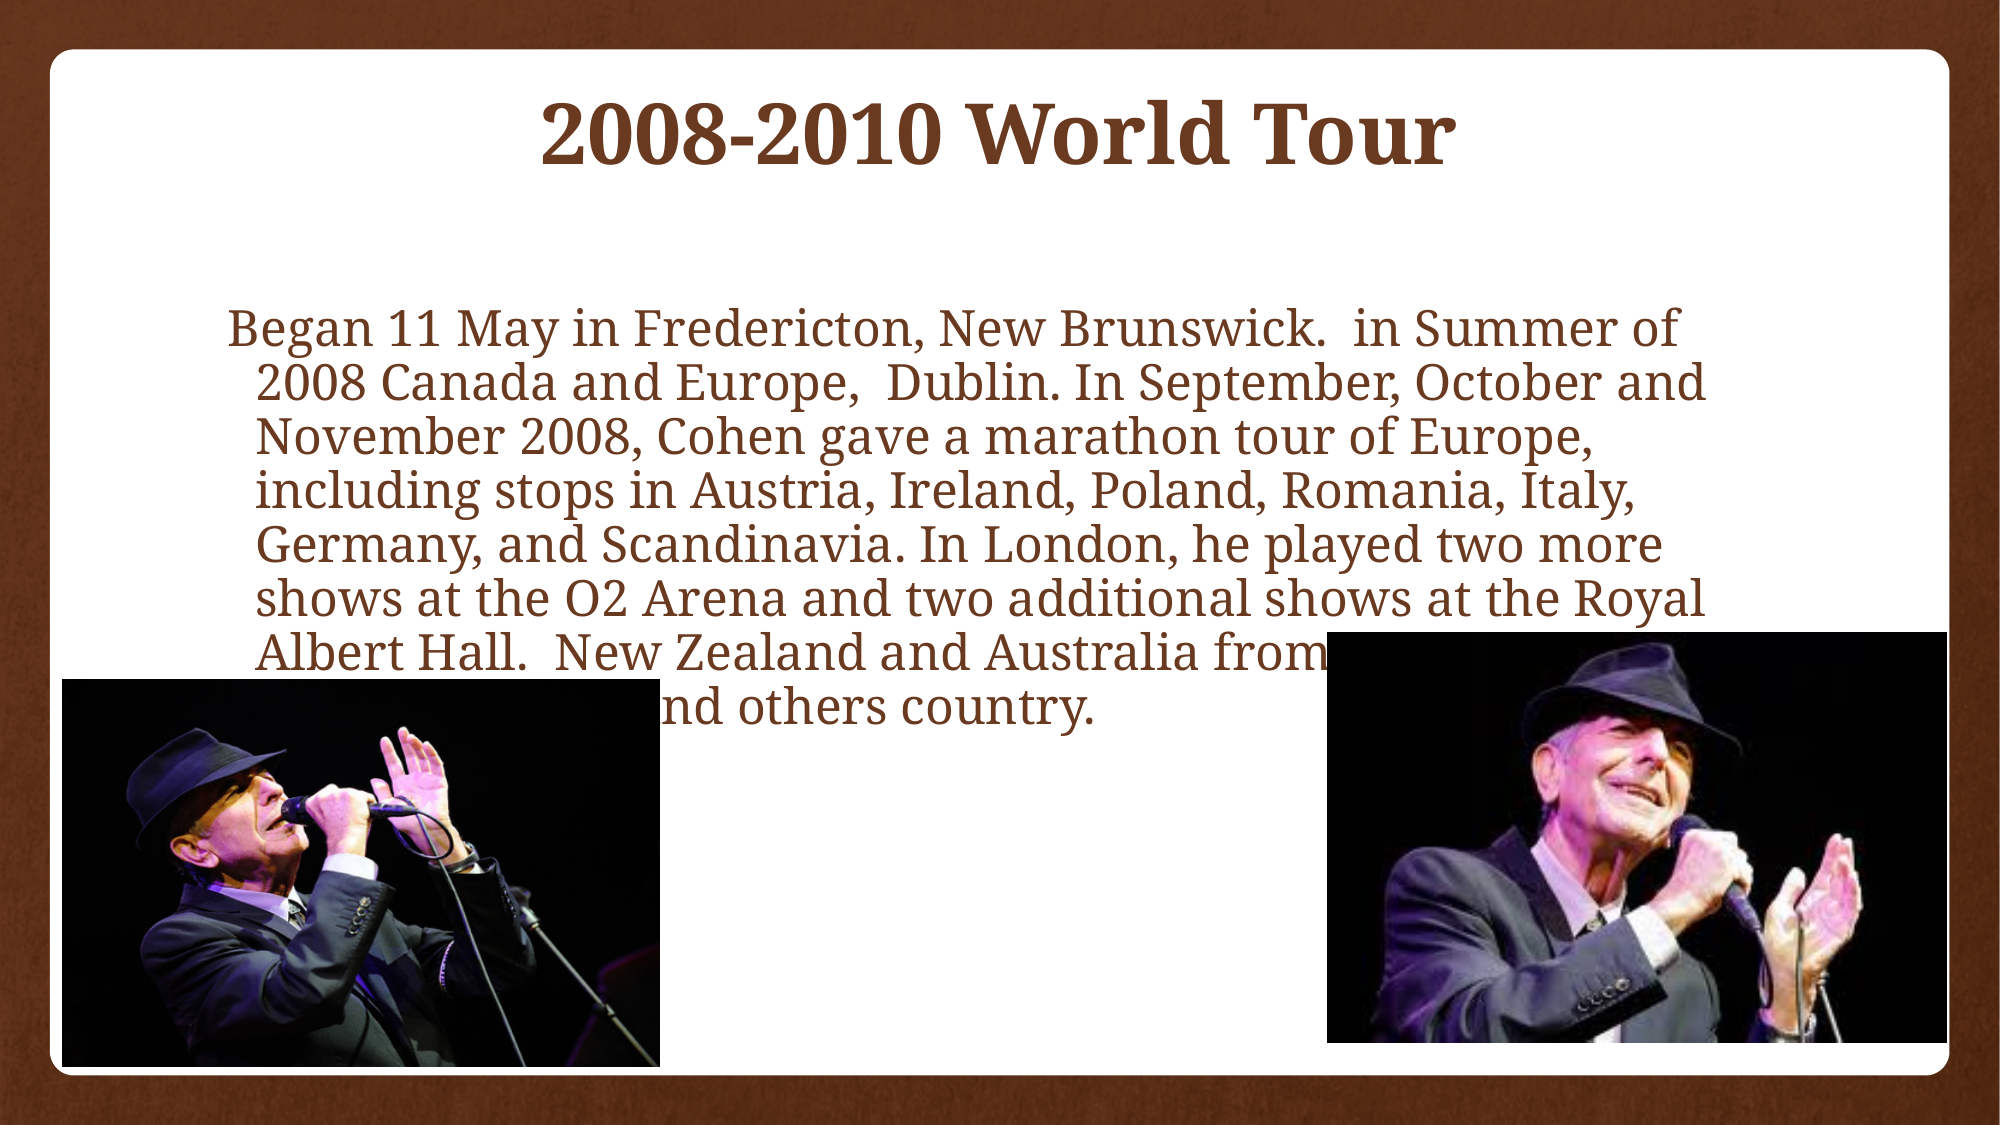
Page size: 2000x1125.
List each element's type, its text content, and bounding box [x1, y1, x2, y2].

picture [61, 679, 660, 1067]
list Began 11 May in Fredericton, New Brunswick. in Summer of 2008 Canada and Europe, Dublin. In September, October and November 2008, Cohen gave a marathon tour of Europe, including stops in Austria, Ireland, Poland, Romania, Italy, Germany, and Scandinavia. In London, he played two more shows at the O2 Arena and two additional shows at the Royal Albert Hall. New Zealand and Australia from 20 January to 10 February 2009. And others country. [199, 295, 1800, 996]
title 2008-2010 World Tour [199, 70, 1800, 263]
picture [1327, 632, 1947, 1044]
